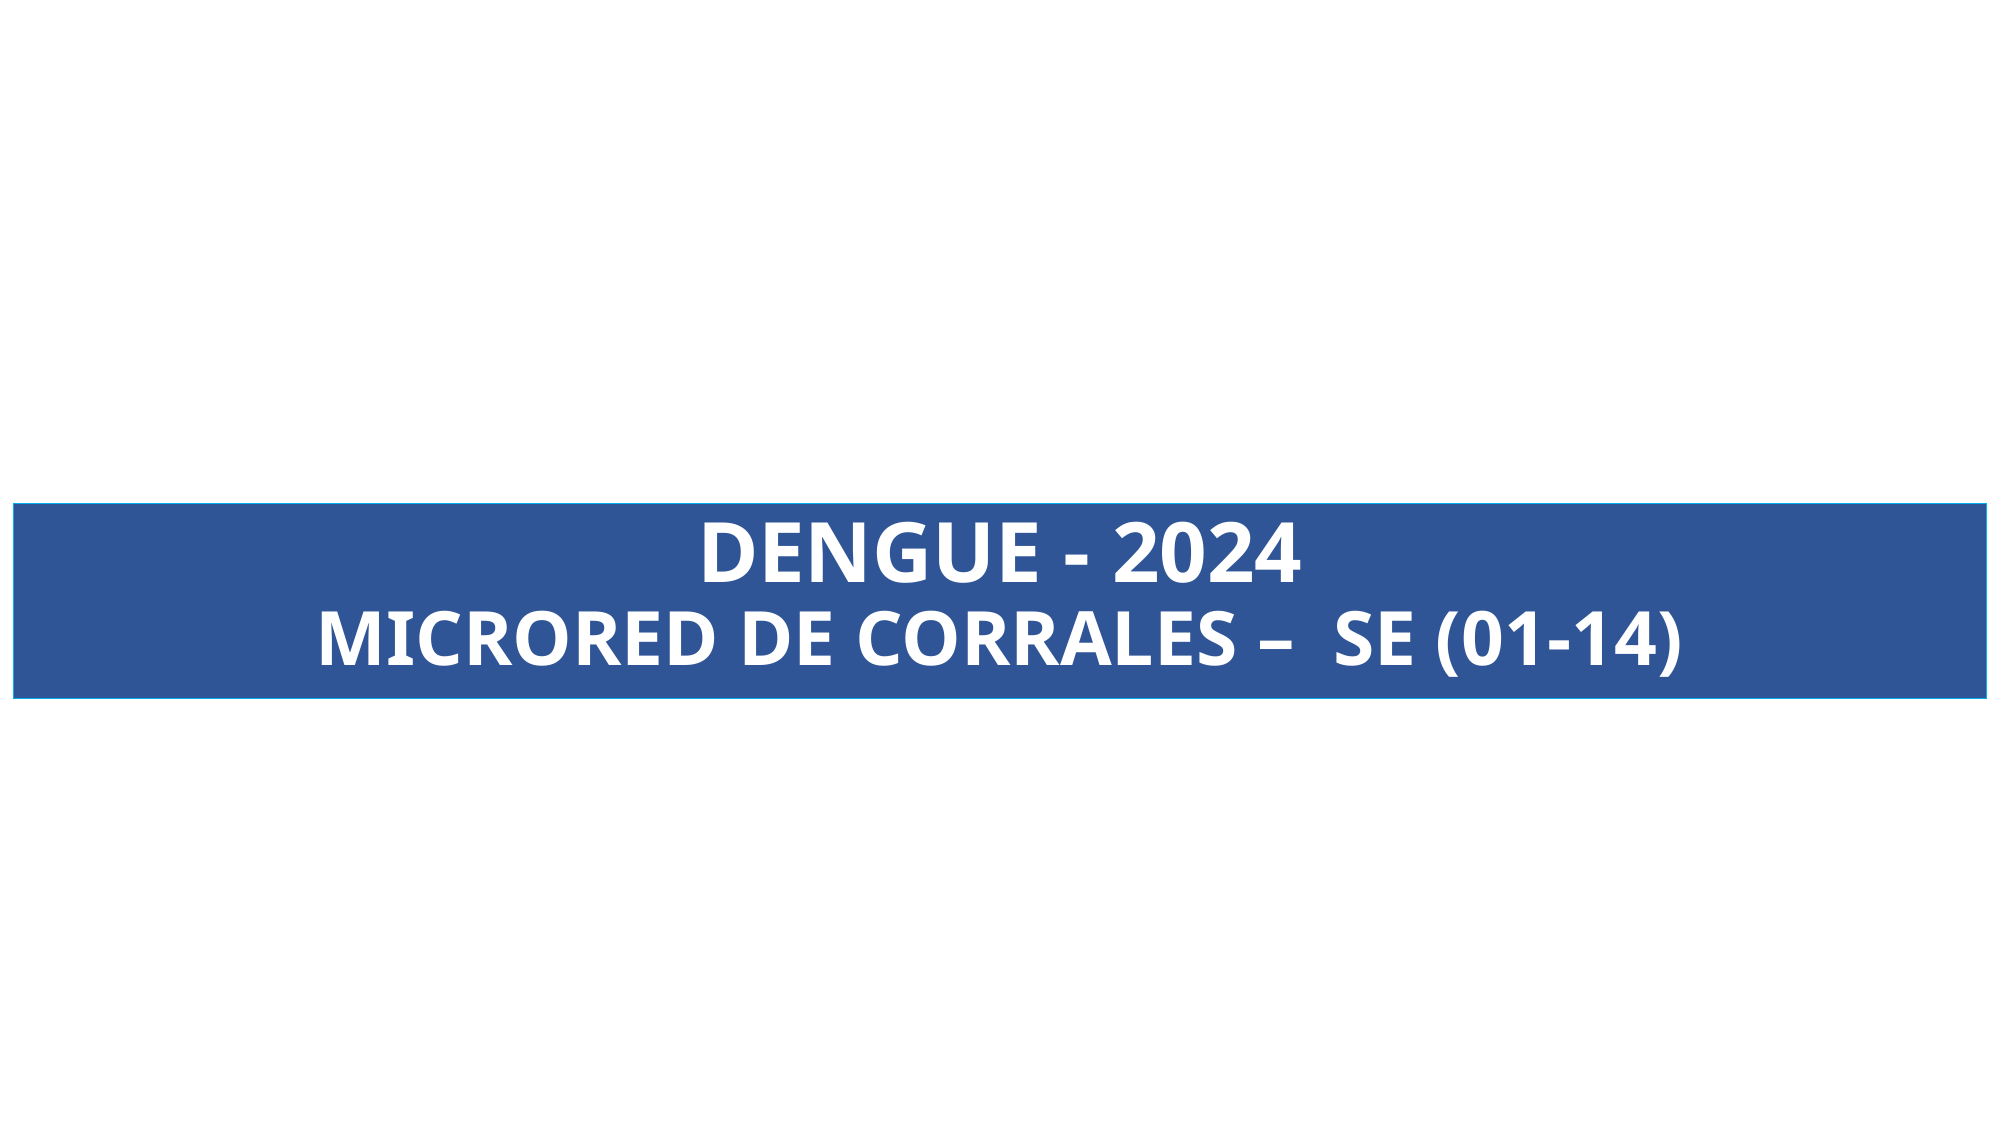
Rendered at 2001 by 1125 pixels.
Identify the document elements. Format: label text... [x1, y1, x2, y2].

text_box DENGUE - 2024 MICRORED DE CORRALES – SE (01-14) [13, 503, 1987, 699]
